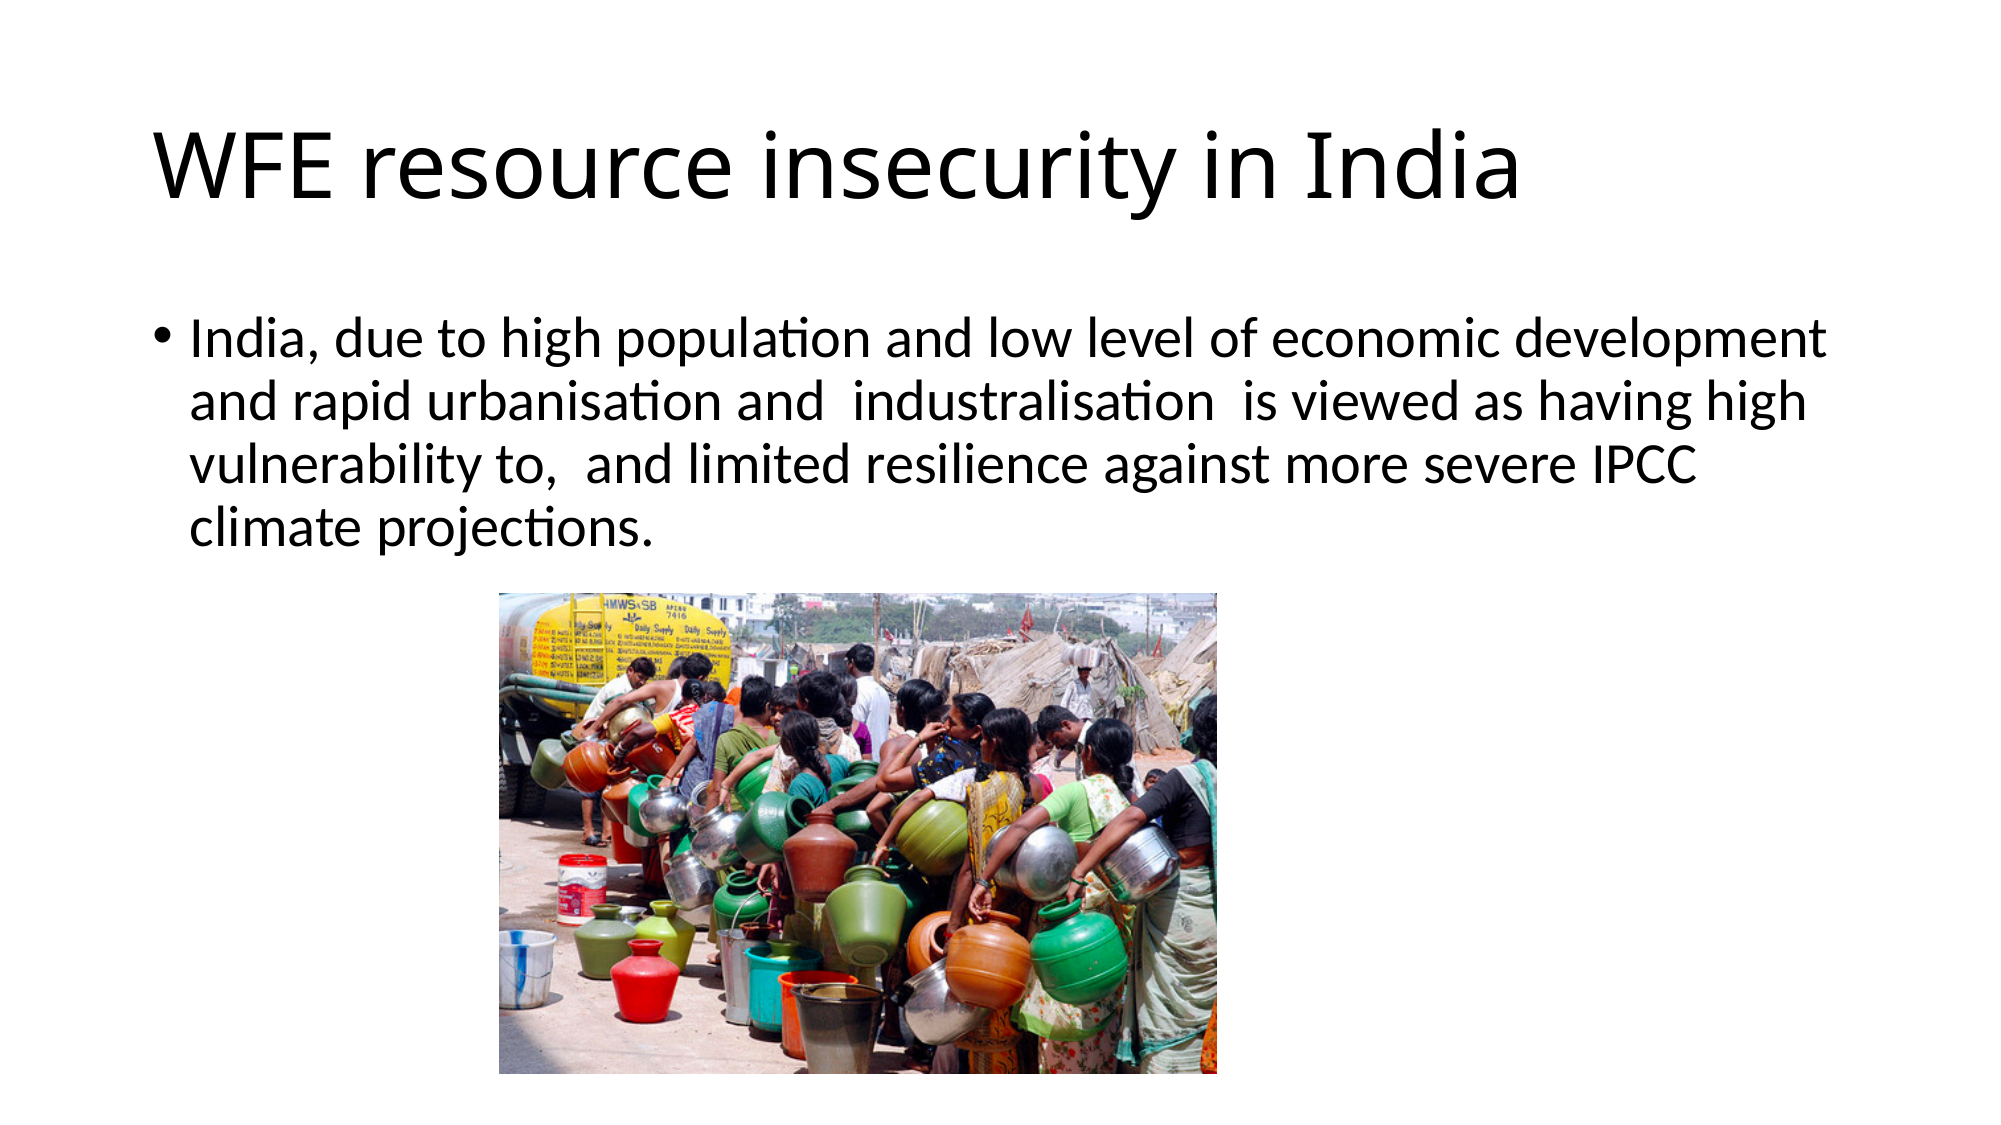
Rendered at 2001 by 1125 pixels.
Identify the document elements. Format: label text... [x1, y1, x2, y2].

list India, due to high population and low level of economic development and rapid urbanisation and industralisation is viewed as having high vulnerability to, and limited resilience against more severe IPCC climate projections. [137, 299, 1863, 1014]
title WFE resource insecurity in India [137, 59, 1863, 278]
picture [499, 593, 1217, 1075]
